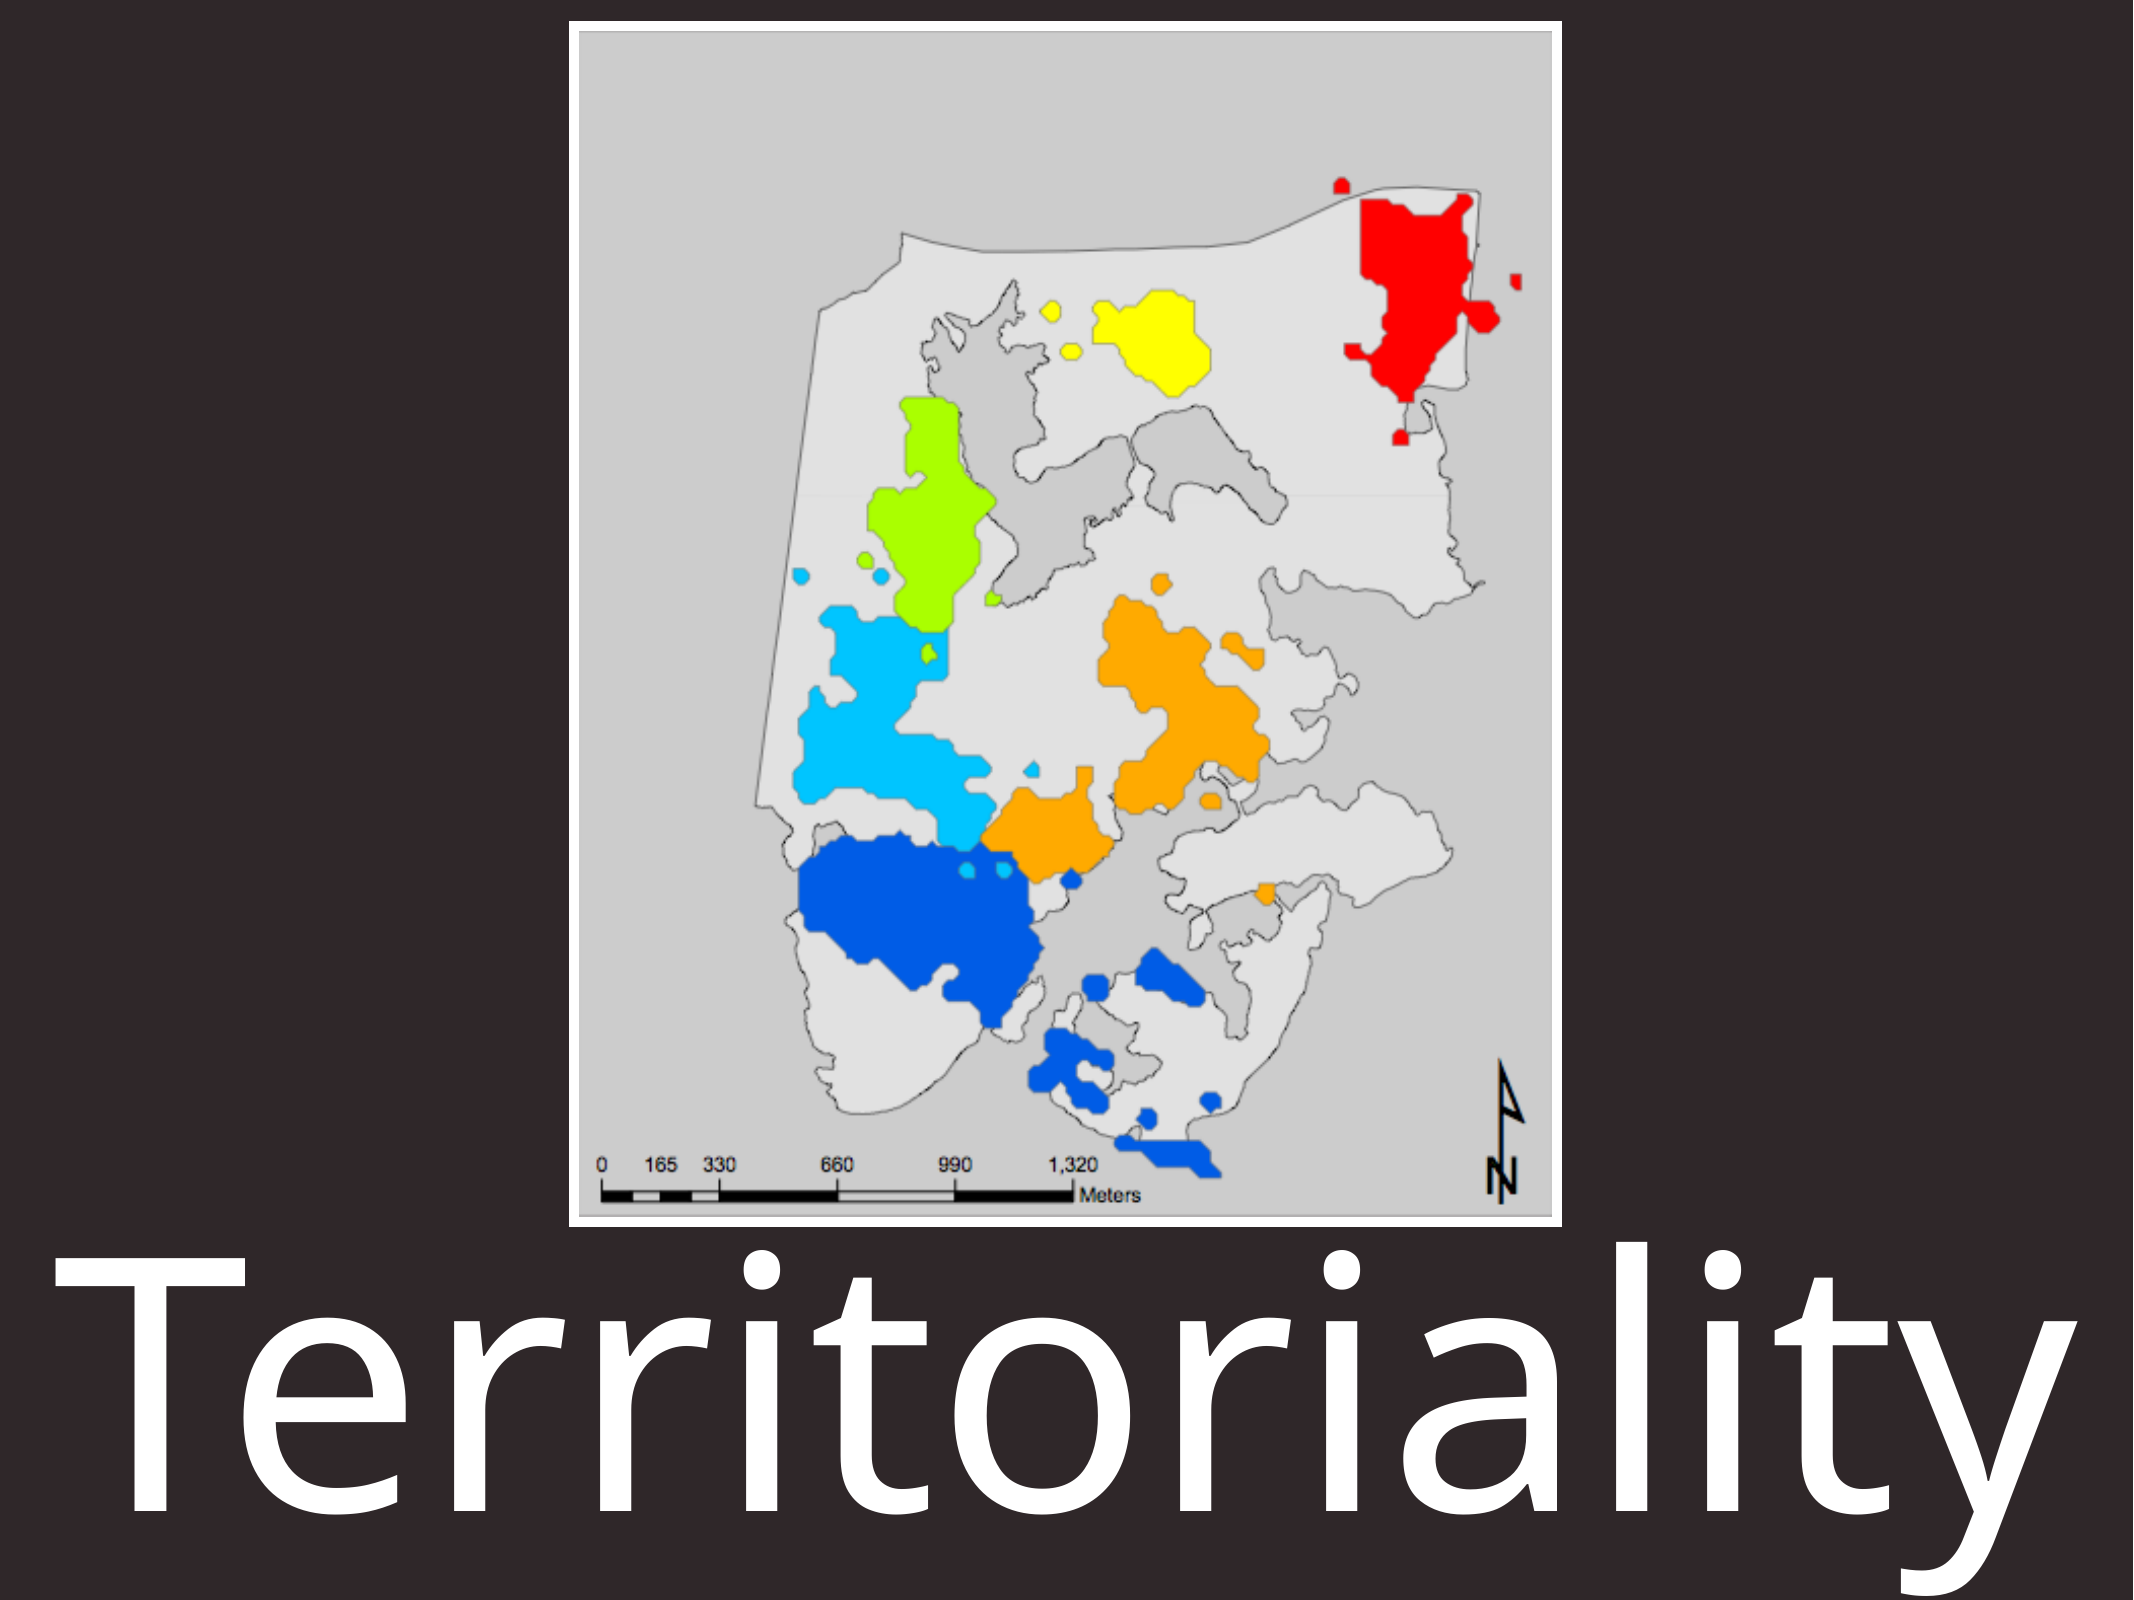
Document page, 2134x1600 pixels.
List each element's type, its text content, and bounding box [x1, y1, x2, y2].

text_box Territoriality [52, 1157, 2079, 1583]
picture [578, 30, 1553, 1218]
